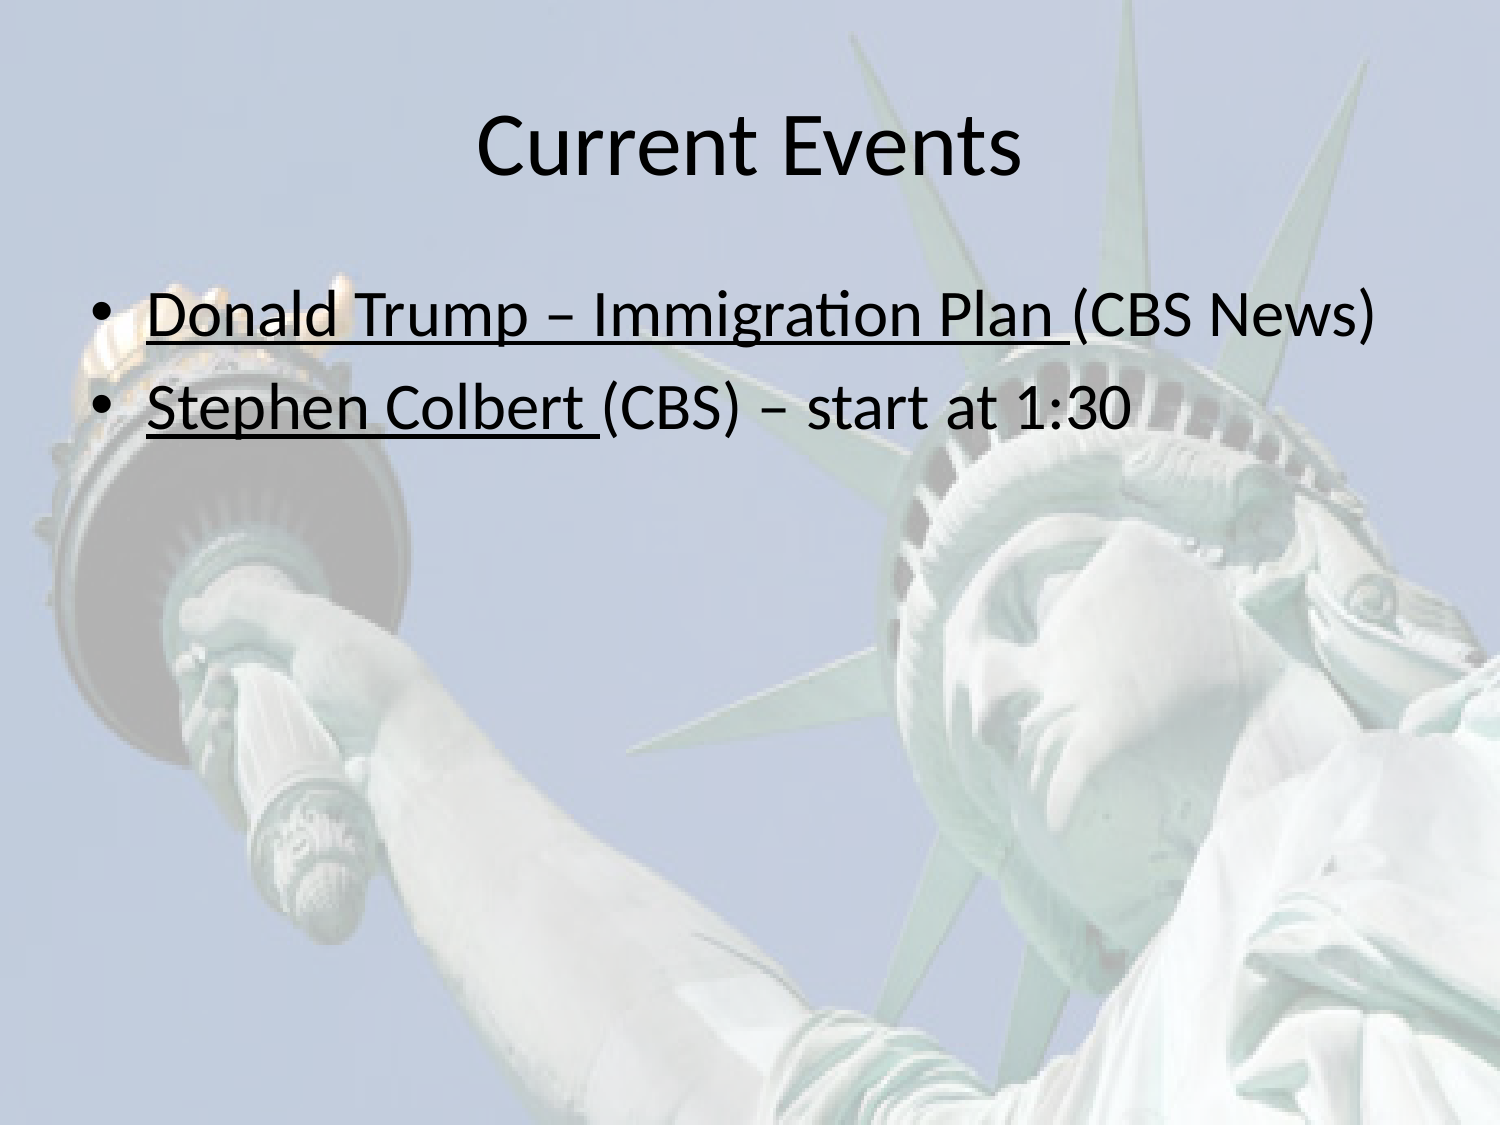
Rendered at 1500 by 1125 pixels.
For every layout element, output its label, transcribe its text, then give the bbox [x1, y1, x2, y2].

title Current Events [75, 45, 1425, 233]
list Donald Trump – Immigration Plan (CBS News) Stephen Colbert (CBS) – start at 1:30 [75, 262, 1425, 1005]
